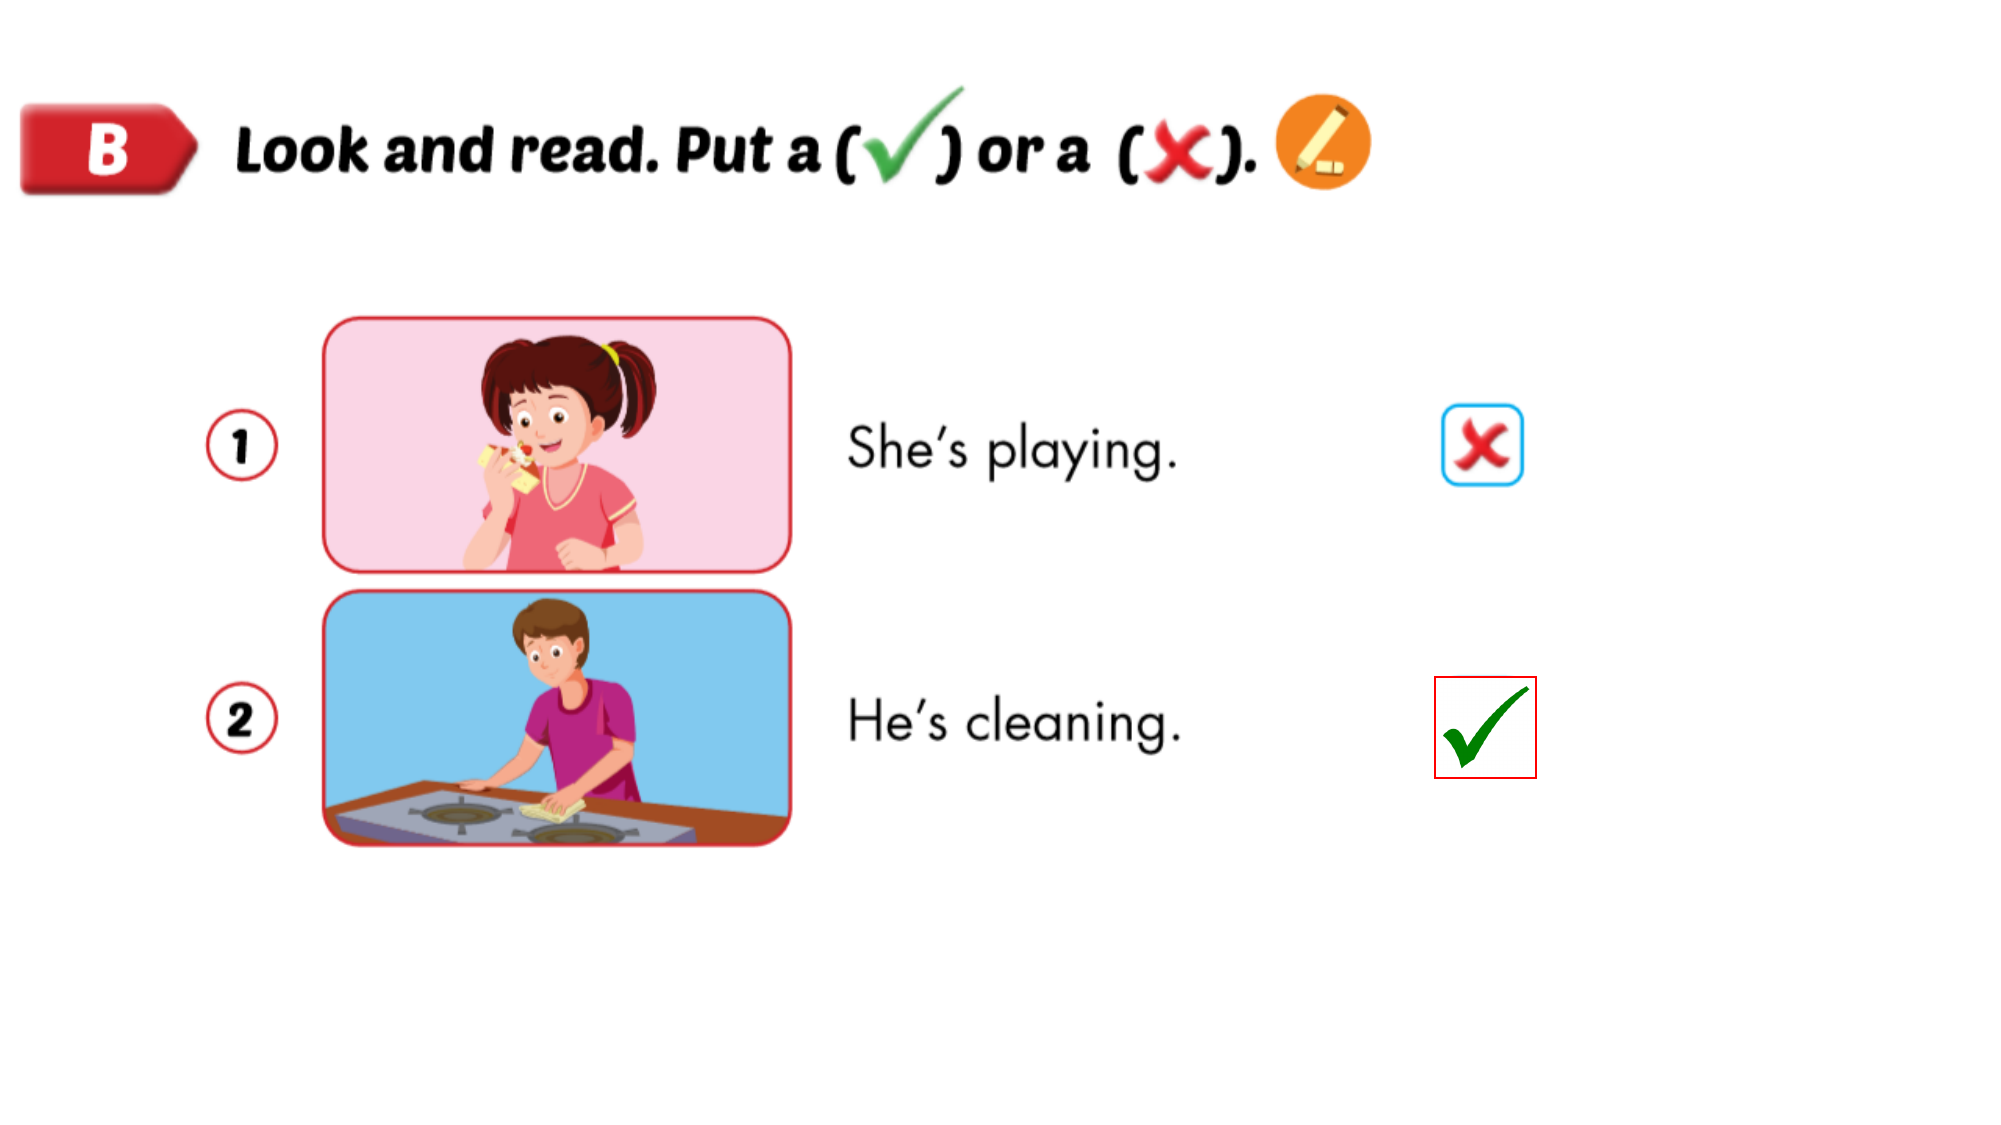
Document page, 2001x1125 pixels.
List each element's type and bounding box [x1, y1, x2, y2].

picture [0, 50, 1386, 205]
picture [169, 303, 1565, 859]
